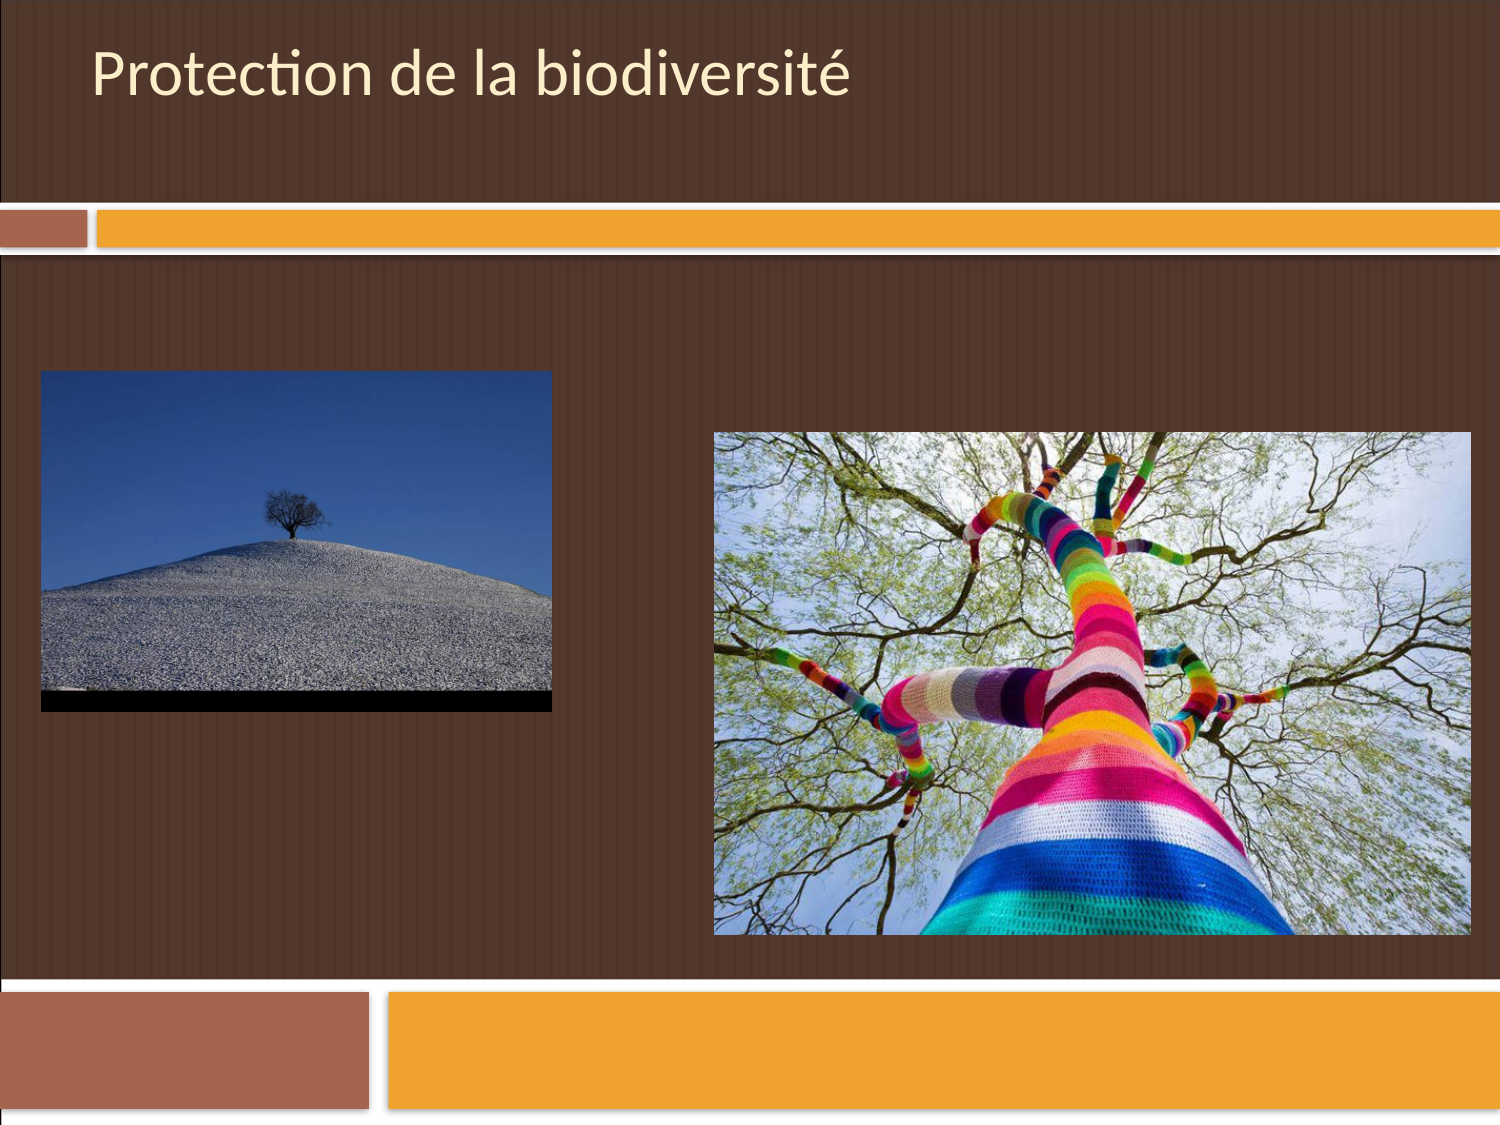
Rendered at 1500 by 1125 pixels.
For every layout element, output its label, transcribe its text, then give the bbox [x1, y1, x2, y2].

picture [0, 0, 1500, 202]
title Protection de la biodiversité [76, 0, 1352, 190]
picture [0, 255, 1500, 992]
